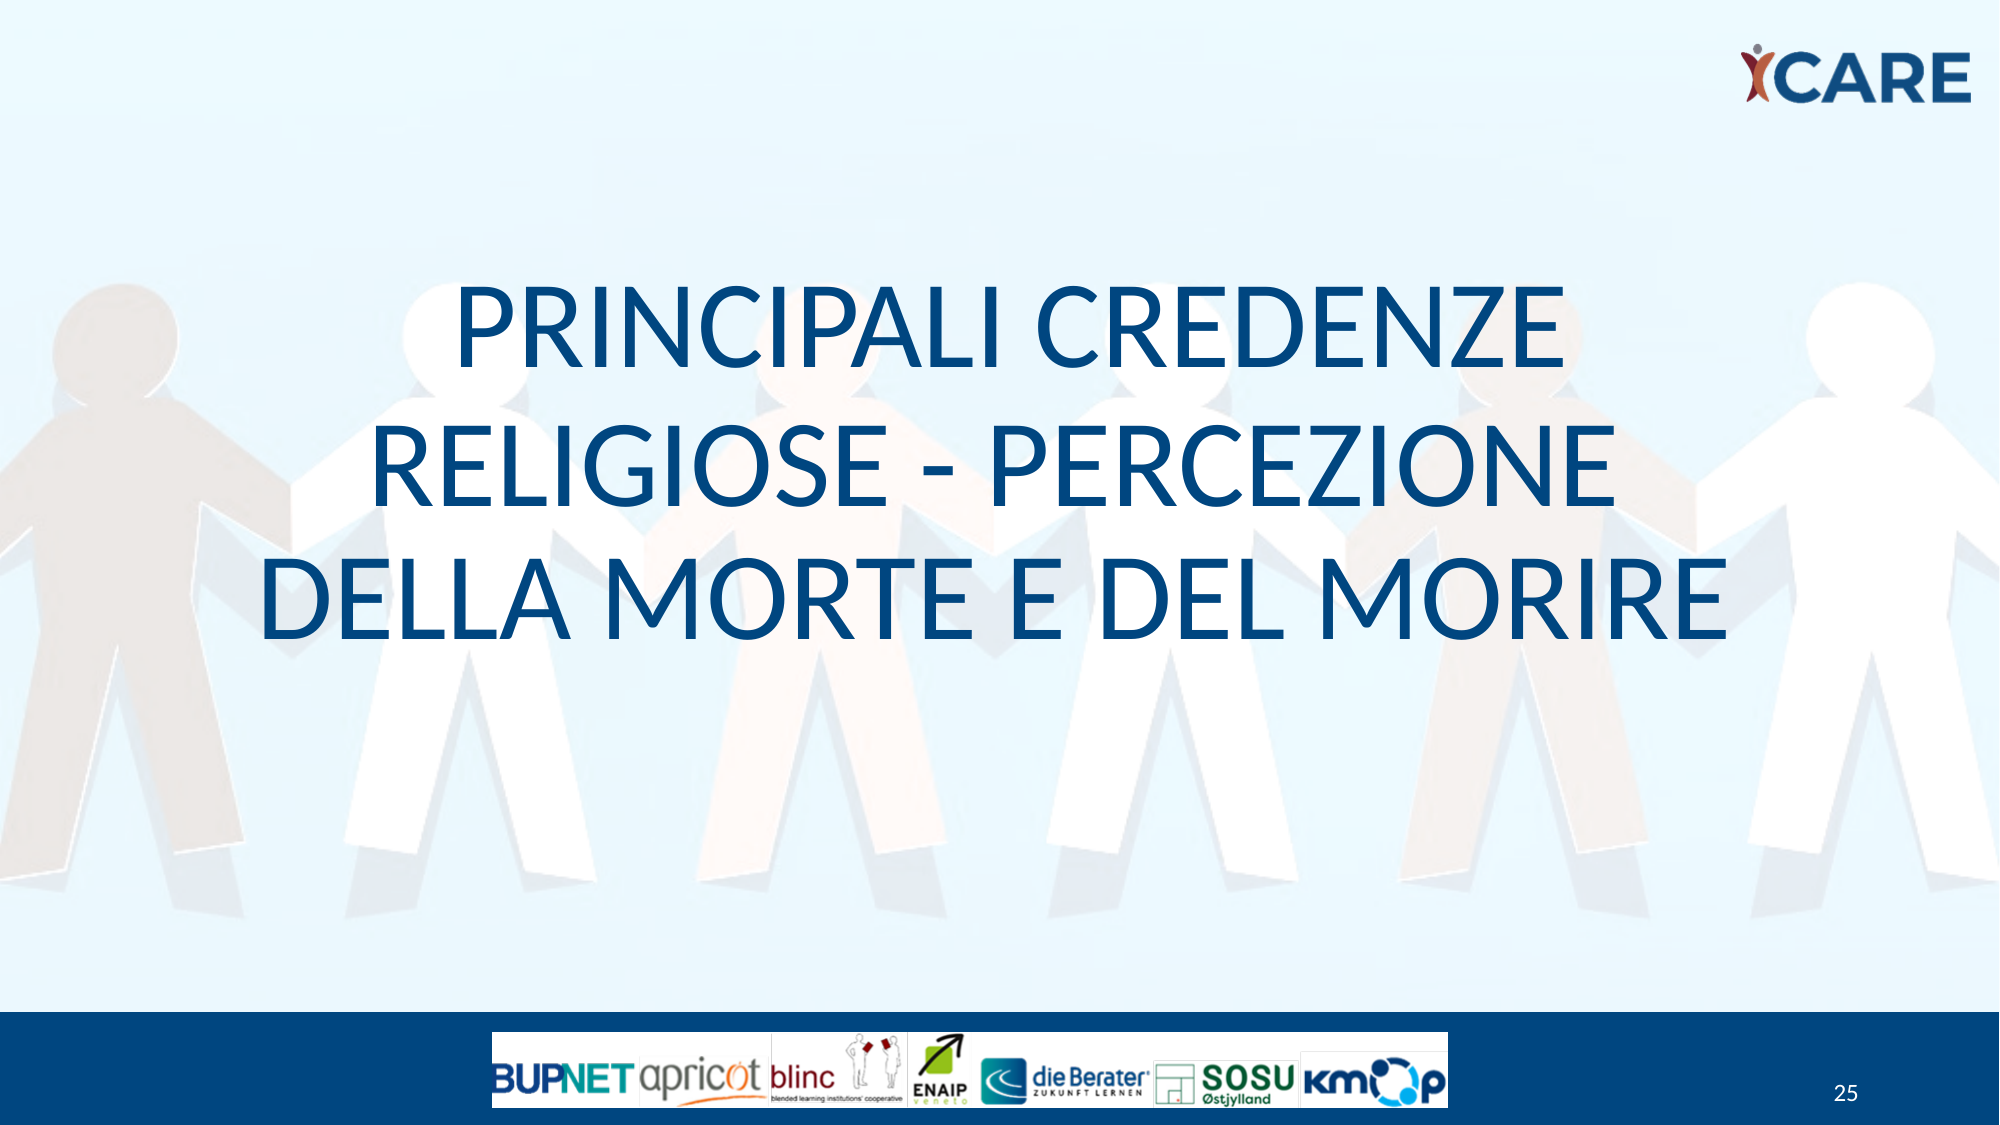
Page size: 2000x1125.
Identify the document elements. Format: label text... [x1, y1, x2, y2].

slide_number 25 [1612, 1058, 1874, 1125]
picture [492, 1032, 1448, 1108]
picture [1741, 42, 1974, 121]
title Principali credenze religiose - Percezione della morte e del morire [205, 200, 1783, 674]
